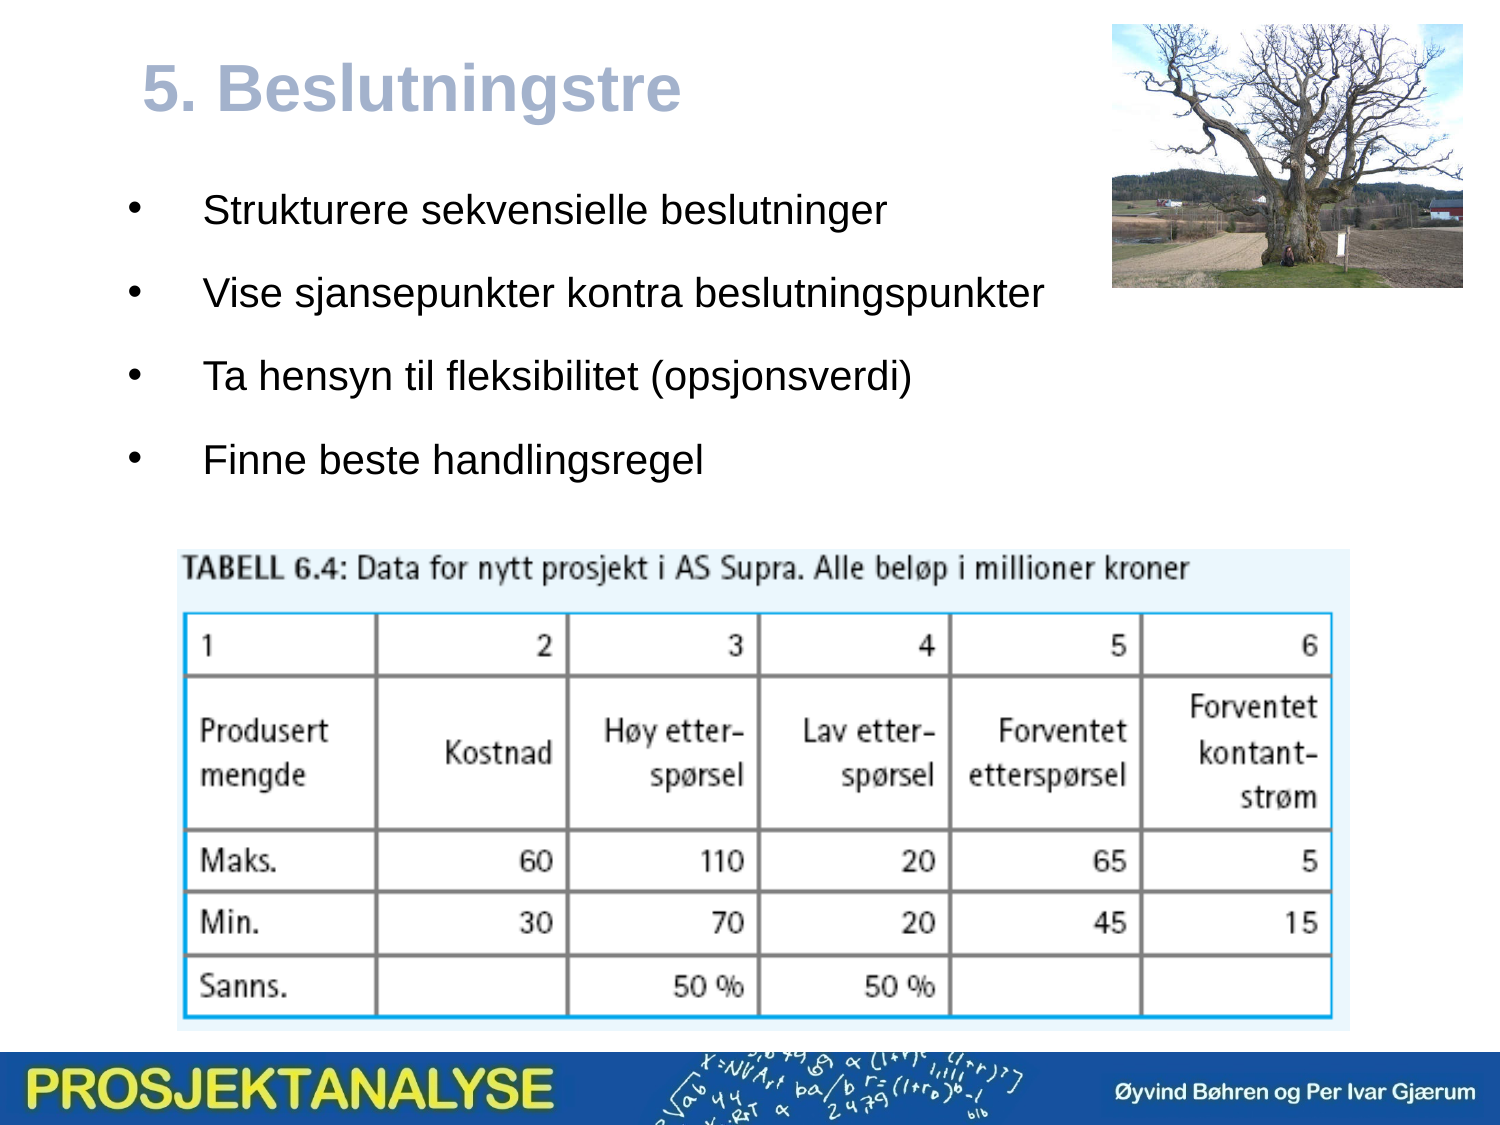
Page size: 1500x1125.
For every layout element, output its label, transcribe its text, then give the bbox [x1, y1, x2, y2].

picture [0, 1052, 1500, 1125]
text_box Strukturere sekvensielle beslutninger Vise sjansepunkter kontra beslutningspunkter Ta hensyn til fleksibilitet (opsjonsverdi) Finne beste handlingsregel [112, 149, 1363, 575]
text_box 5. Beslutningstre [127, 37, 698, 133]
picture [1111, 24, 1463, 288]
picture [176, 549, 1351, 1031]
